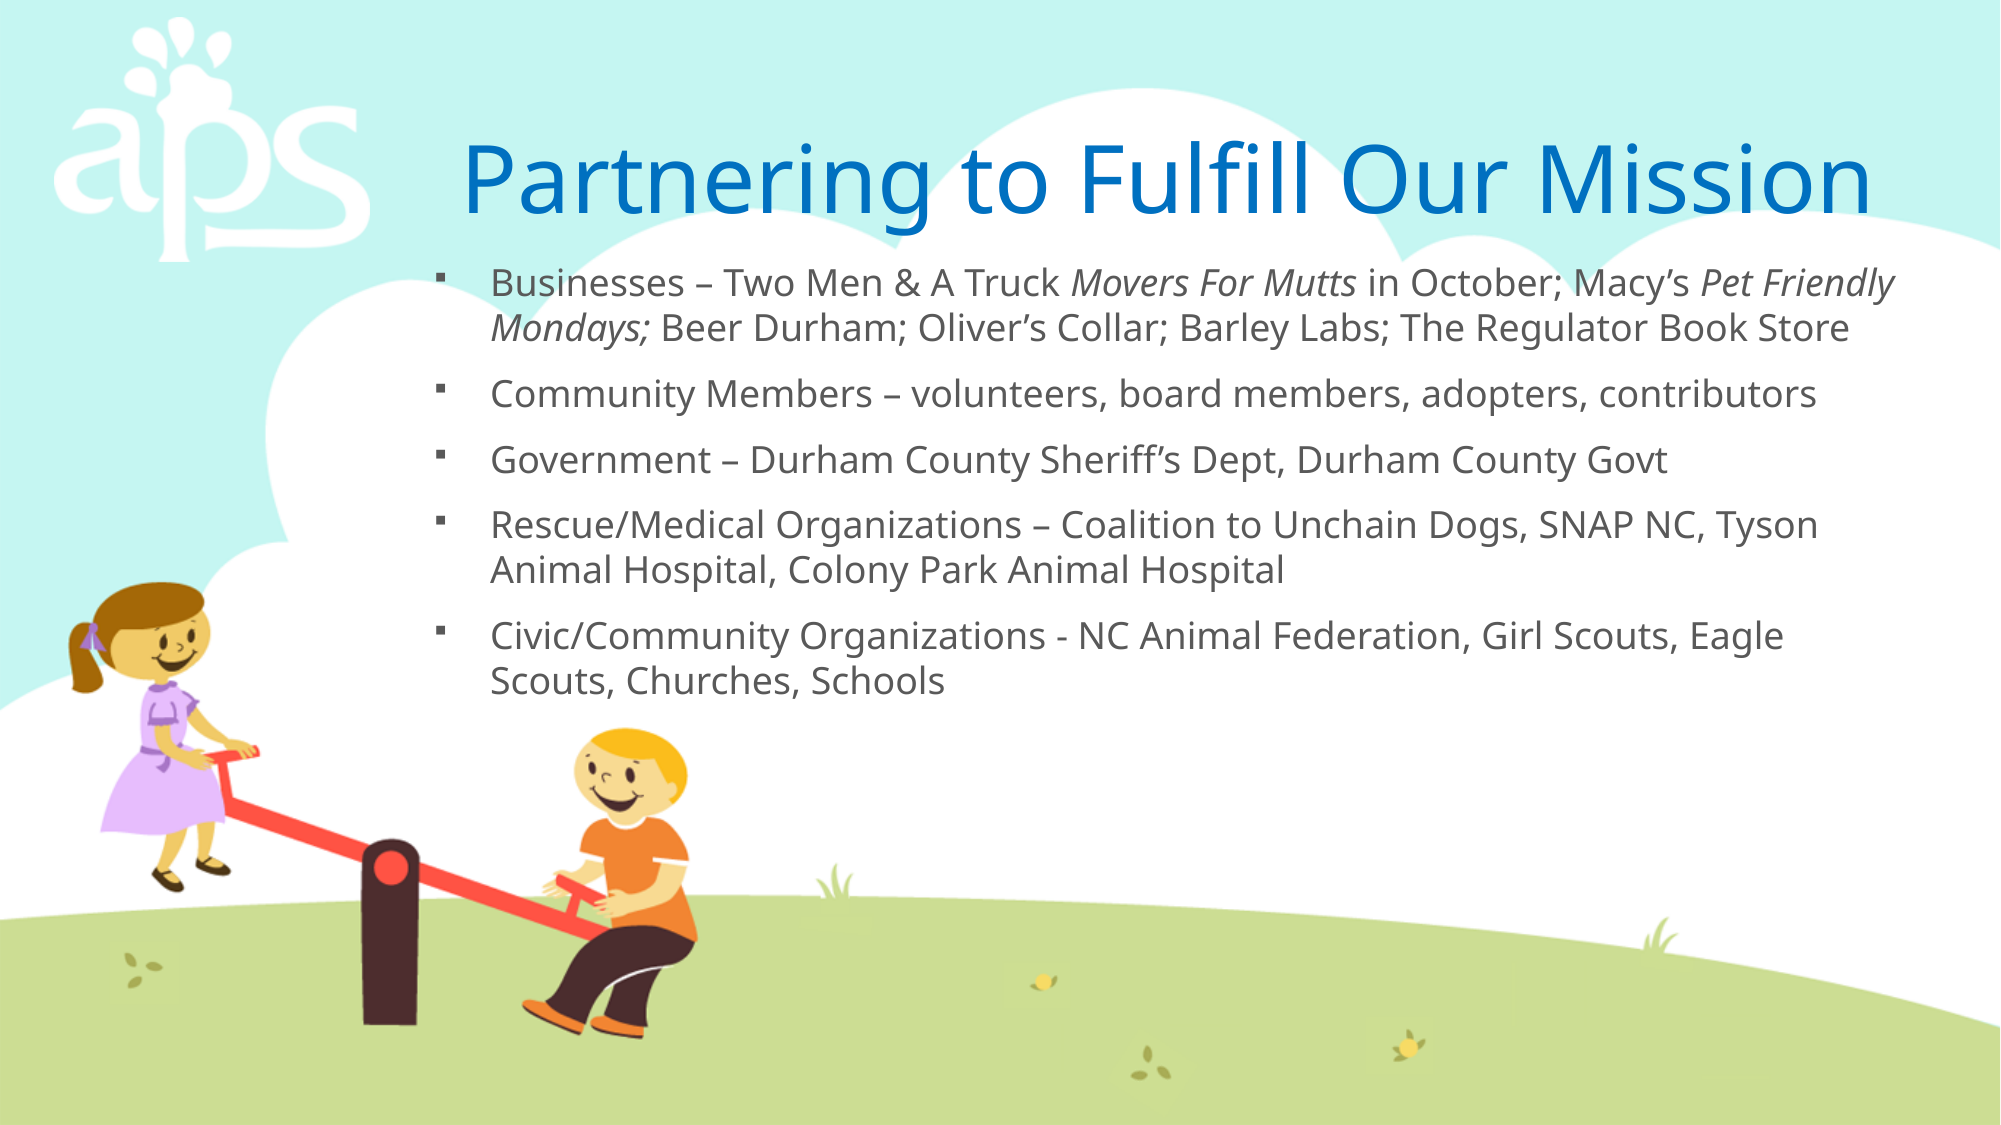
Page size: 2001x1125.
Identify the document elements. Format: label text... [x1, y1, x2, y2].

list Businesses – Two Men & A Truck Movers For Mutts in October; Macy’s Pet Friendly Mondays; Beer Durham; Oliver’s Collar; Barley Labs; The Regulator Book Store Community Members – volunteers, board members, adopters, contributors Government – Durham County Sheriff’s Dept, Durham County Govt Rescue/Medical Organizations – Coalition to Unchain Dogs, SNAP NC, Tyson Animal Hospital, Colony Park Animal Hospital Civic/Community Organizations - NC Animal Federation, Girl Scouts, Eagle Scouts, Churches, Schools [343, 251, 1918, 714]
title Partnering to Fulfill Our Mission [370, 51, 1986, 242]
picture [0, 0, 2001, 1125]
